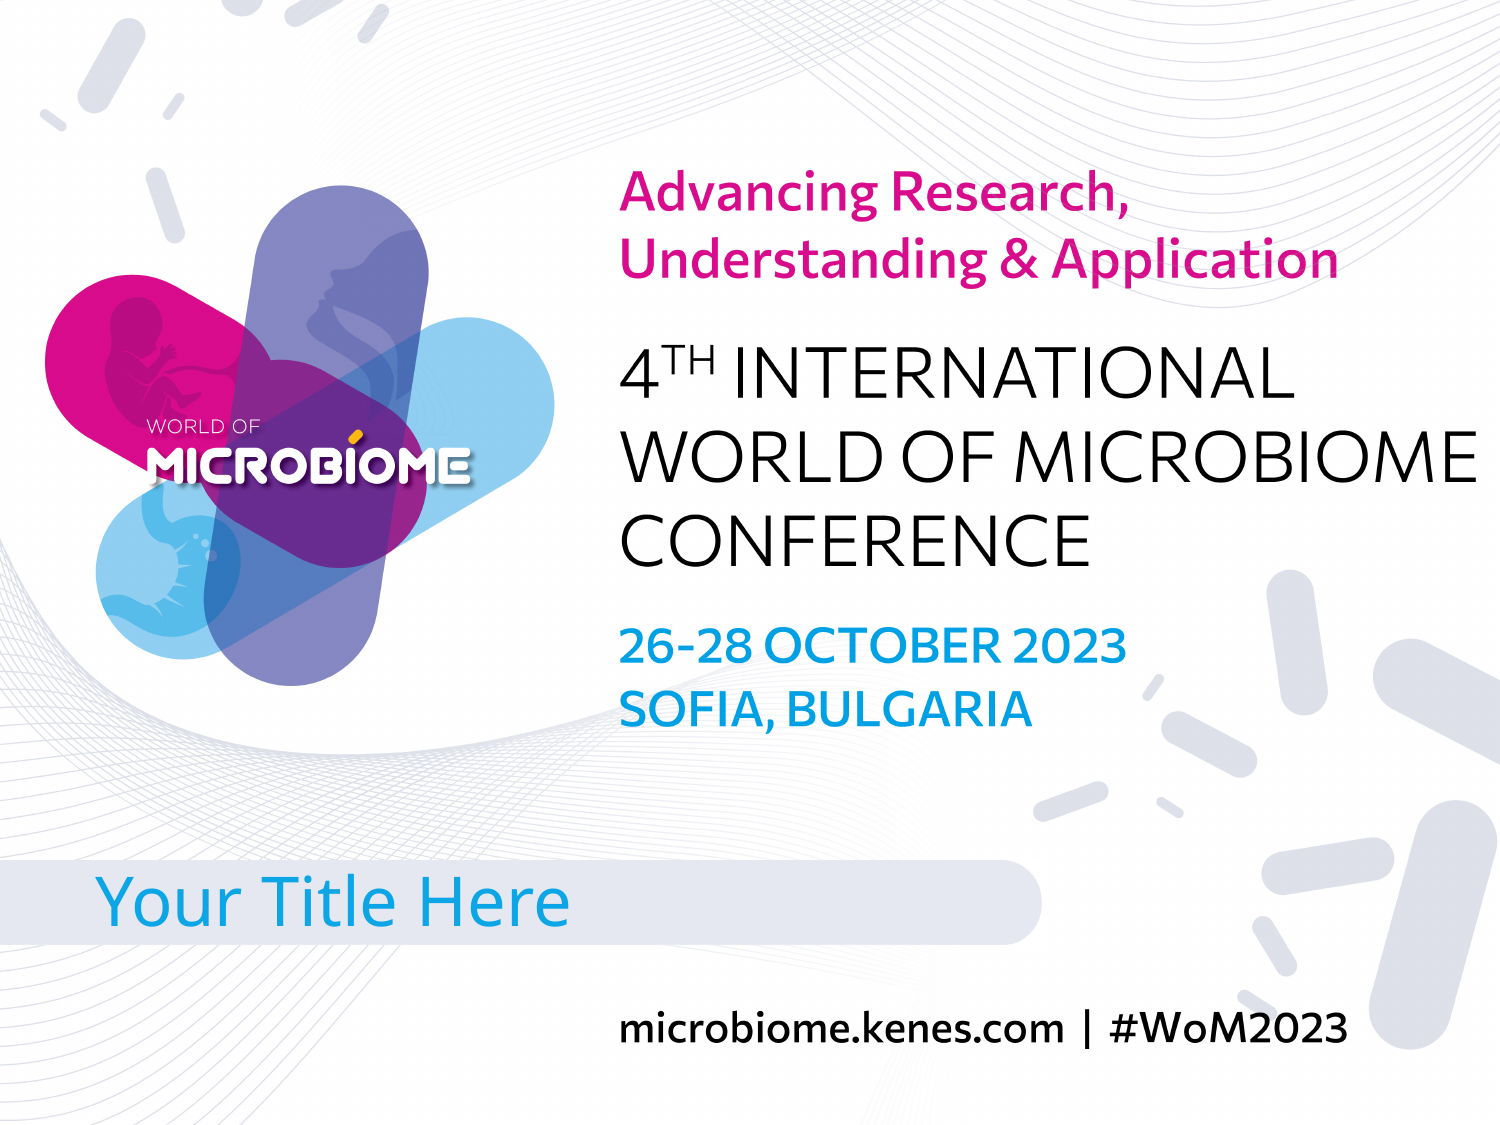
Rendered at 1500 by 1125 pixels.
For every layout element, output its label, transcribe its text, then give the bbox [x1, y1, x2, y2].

title Your Title Here [80, 852, 1108, 949]
picture [0, 0, 1500, 1125]
